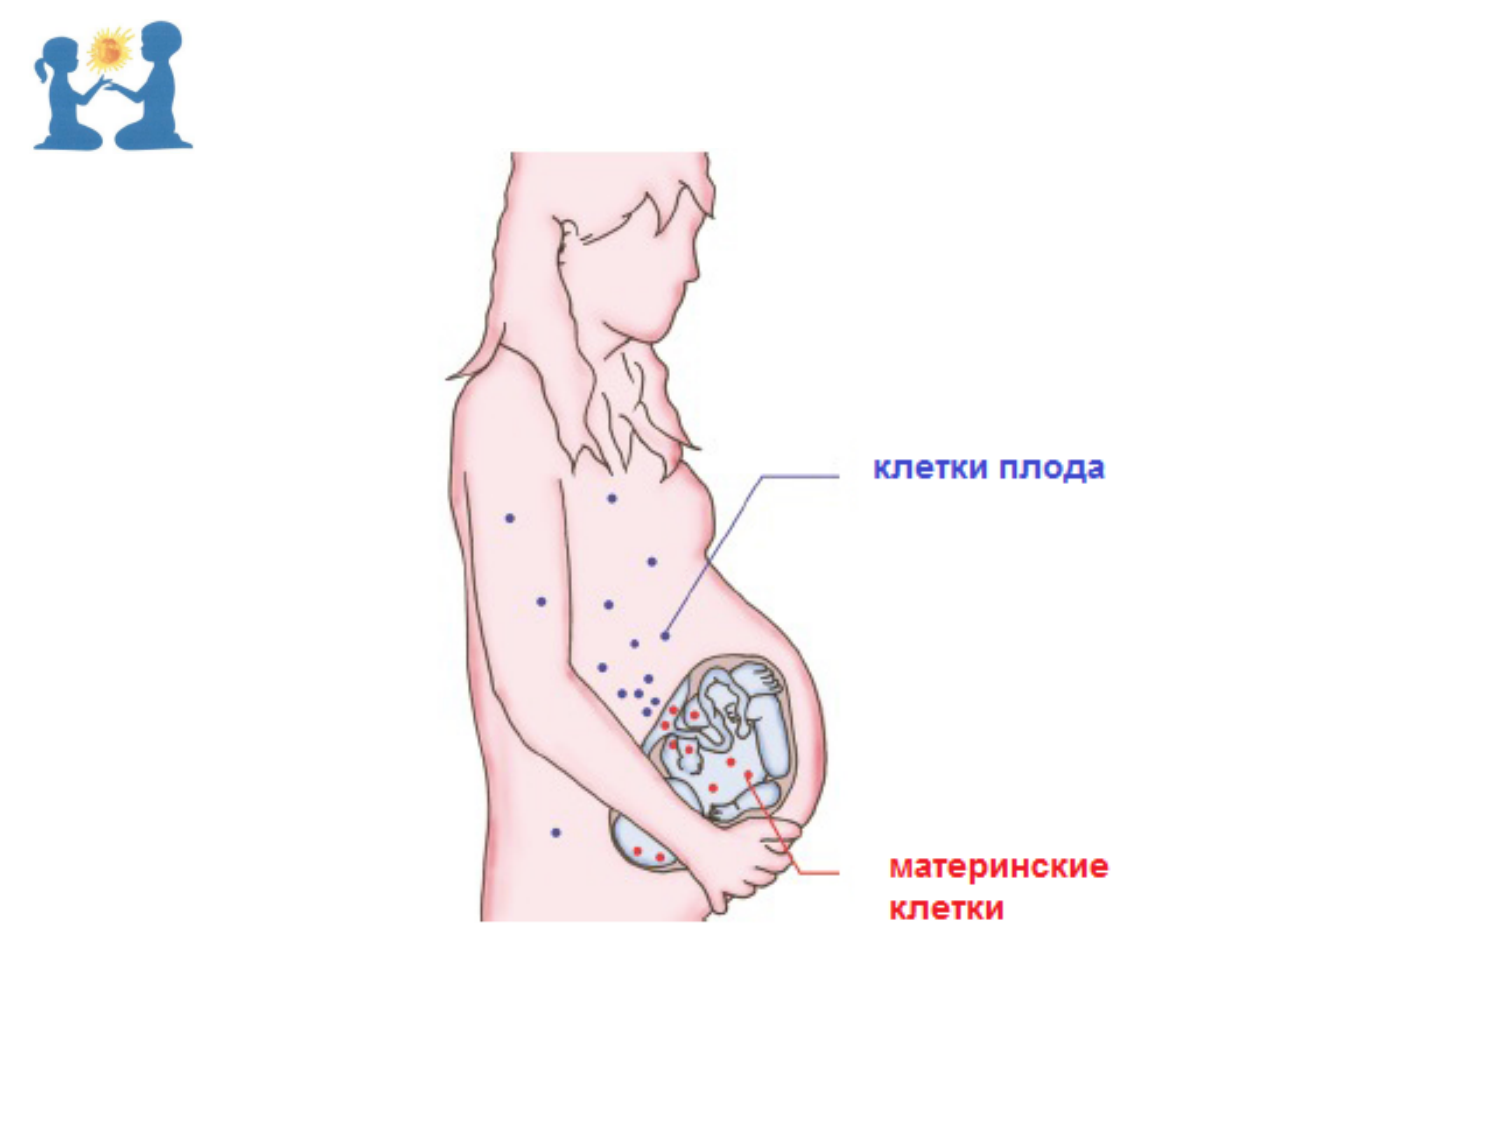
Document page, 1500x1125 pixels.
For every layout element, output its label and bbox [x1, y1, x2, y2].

picture [29, 18, 195, 154]
picture [383, 148, 1211, 977]
